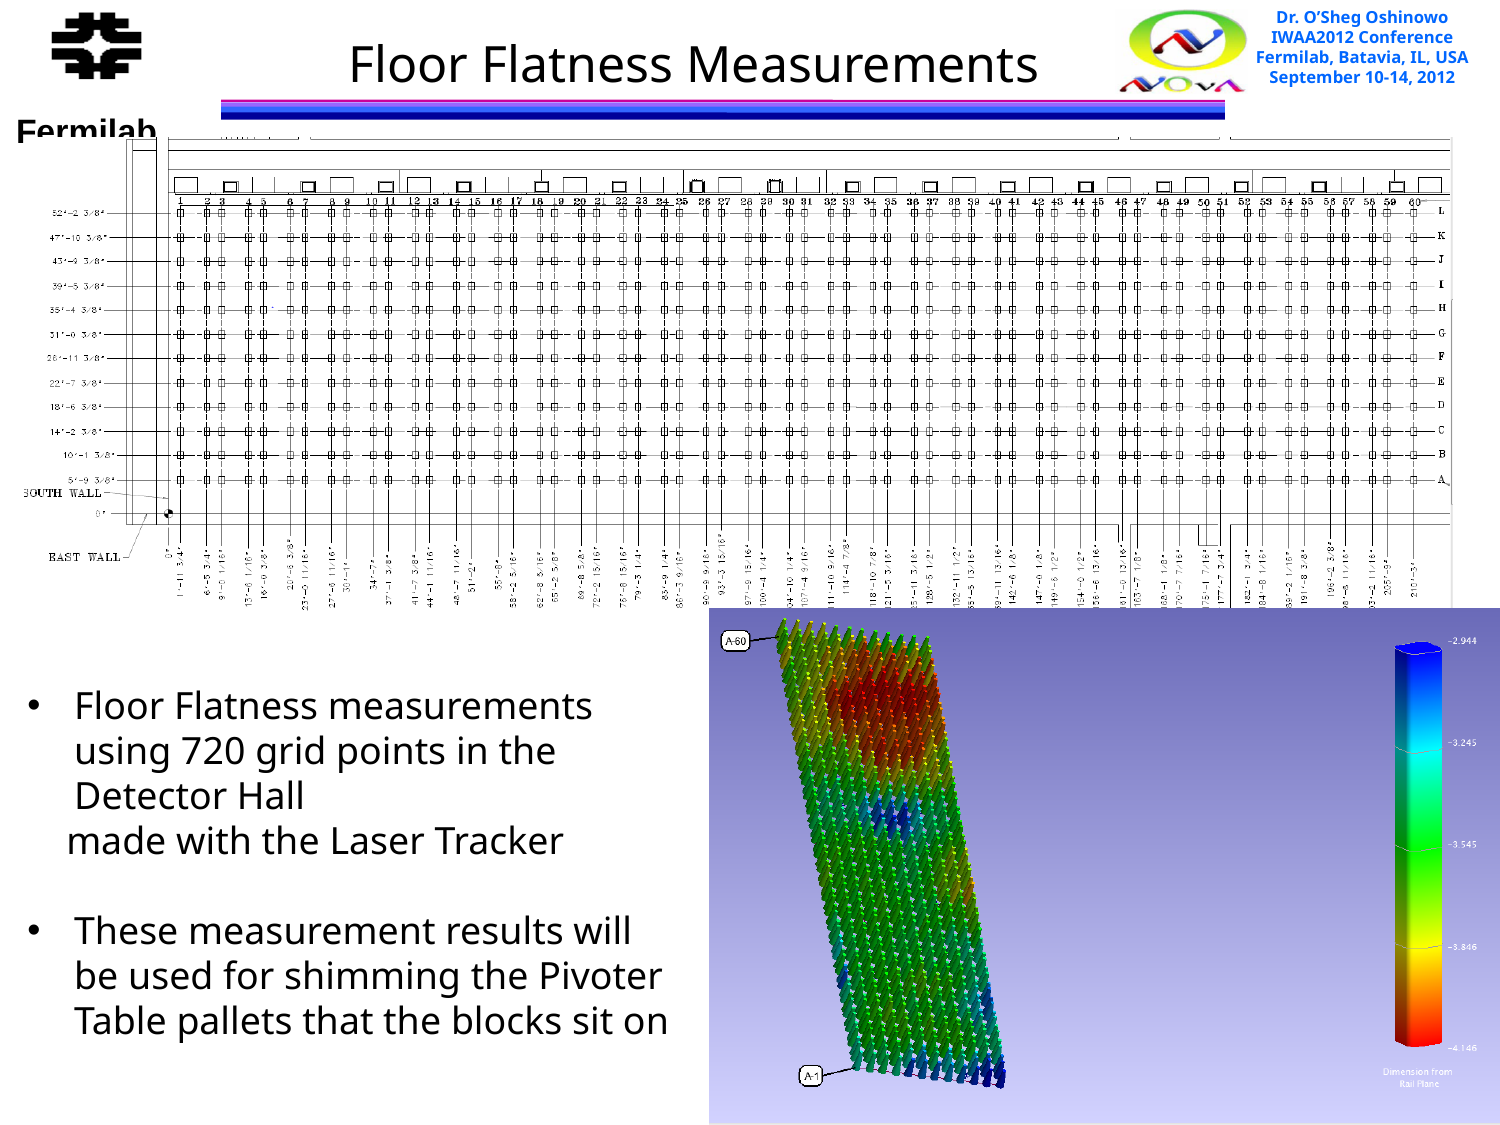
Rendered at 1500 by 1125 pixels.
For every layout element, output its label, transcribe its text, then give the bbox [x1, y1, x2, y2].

picture [1115, 3, 1250, 98]
text_box Floor Flatness measurements using 720 grid points in the Detector Hall made with the Laser Tracker These measurement results will be used for shimming the Pivoter Table pallets that the blocks sit on [12, 674, 698, 1050]
text_box Floor Flatness Measurements [300, 24, 1088, 113]
picture [24, 137, 1500, 1125]
